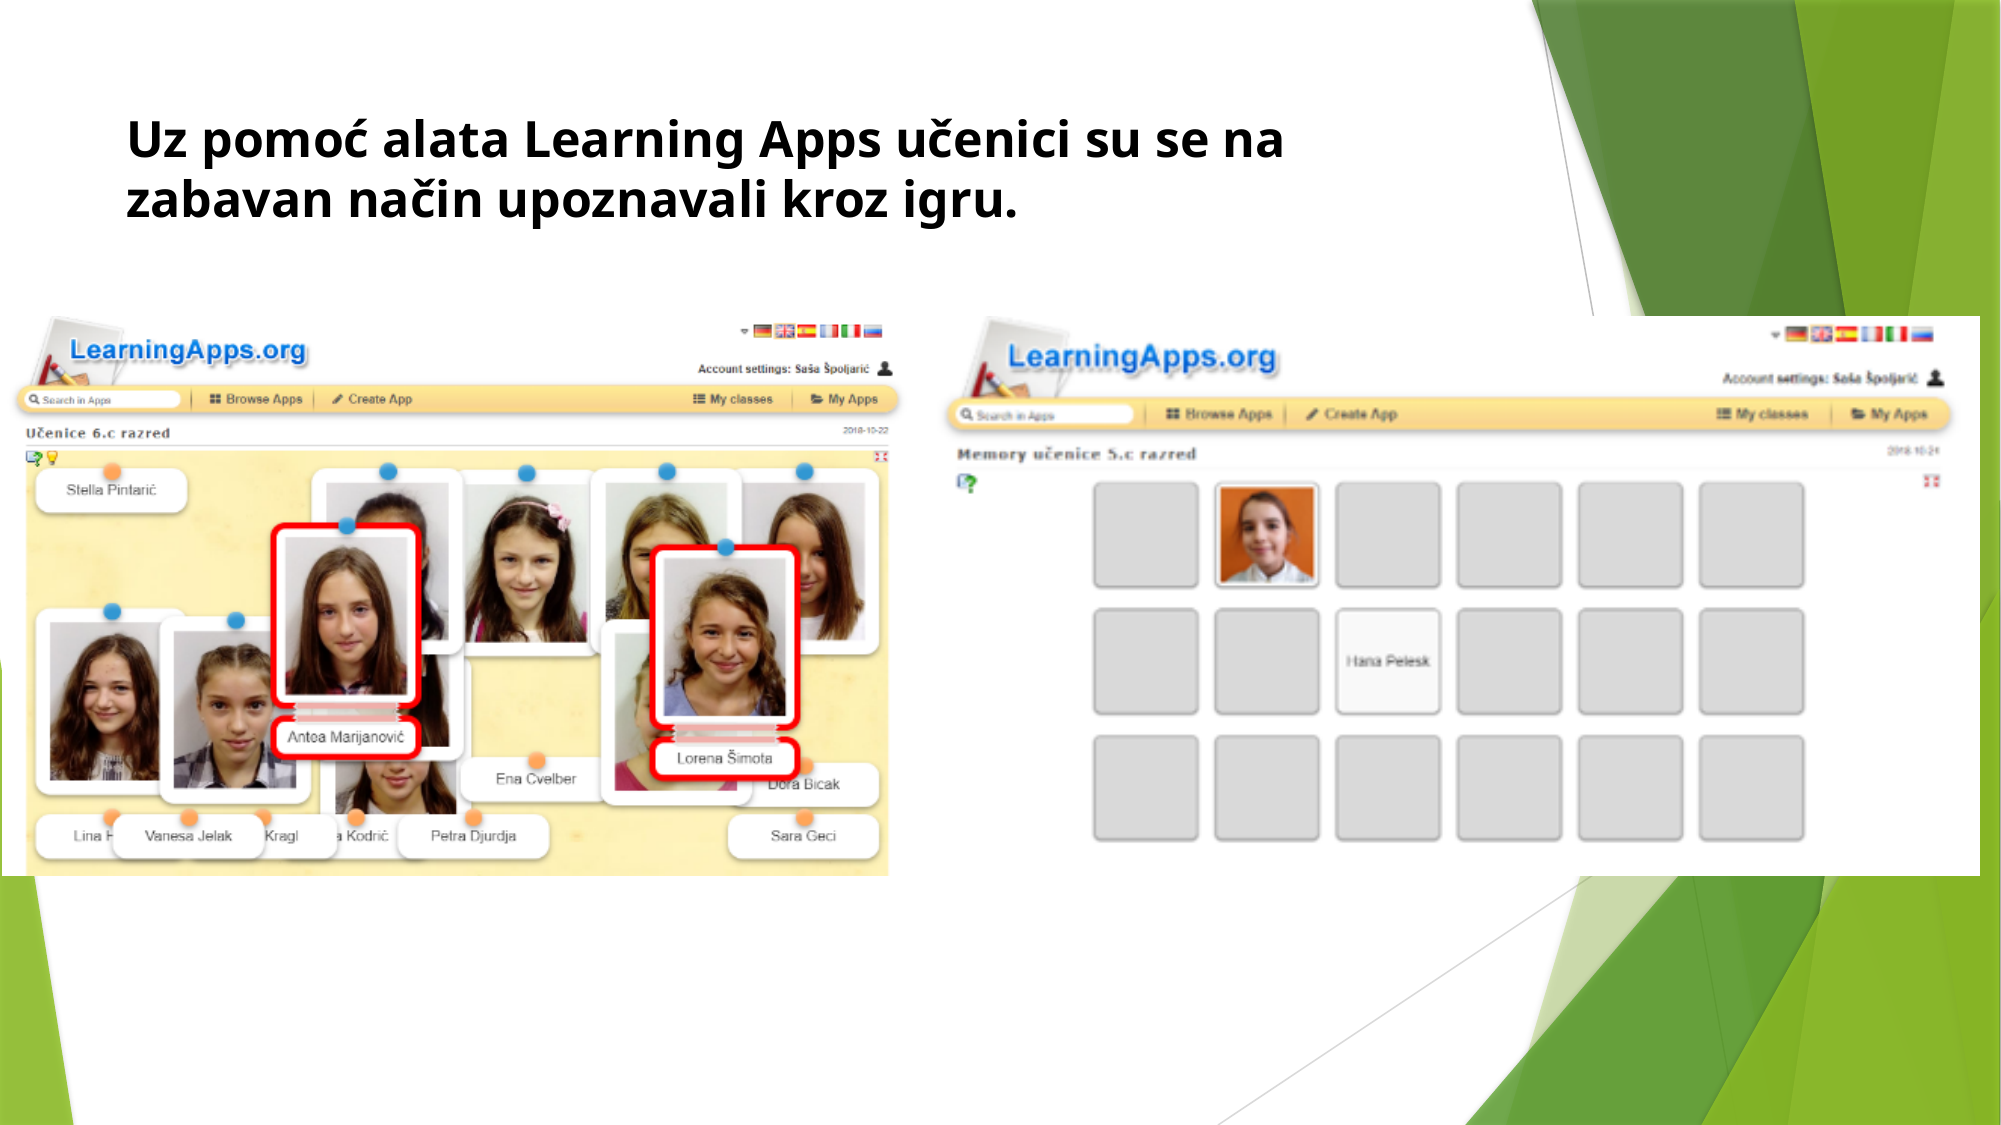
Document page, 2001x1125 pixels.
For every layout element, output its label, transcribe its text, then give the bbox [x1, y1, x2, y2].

picture [2, 316, 1981, 876]
title Uz pomoć alata Learning Apps učenici su se na zabavan način upoznavali kroz igru. [111, 99, 1522, 315]
